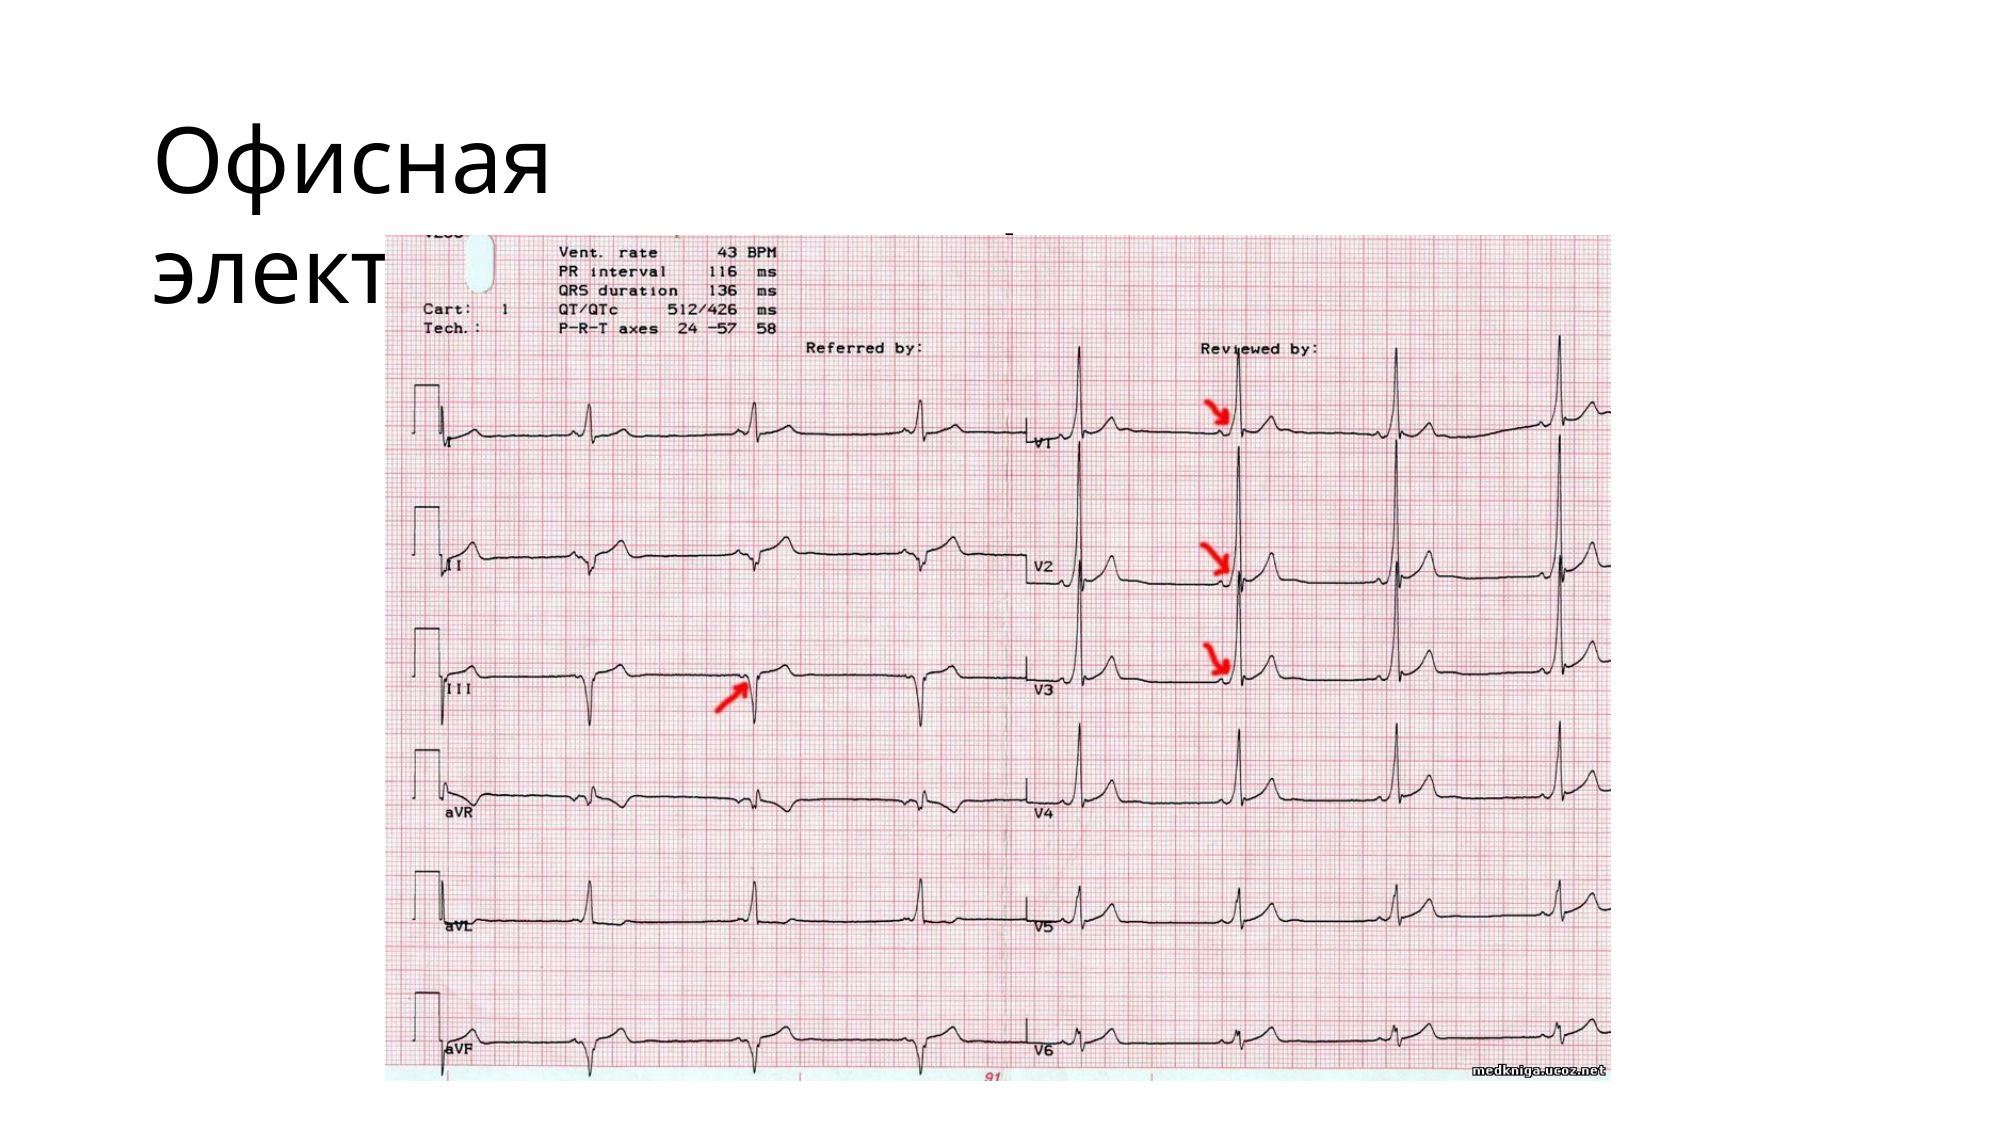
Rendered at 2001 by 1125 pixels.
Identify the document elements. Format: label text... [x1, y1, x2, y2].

title Офисная электрокардиография [150, 100, 1362, 323]
text_box [384, 235, 1611, 1081]
